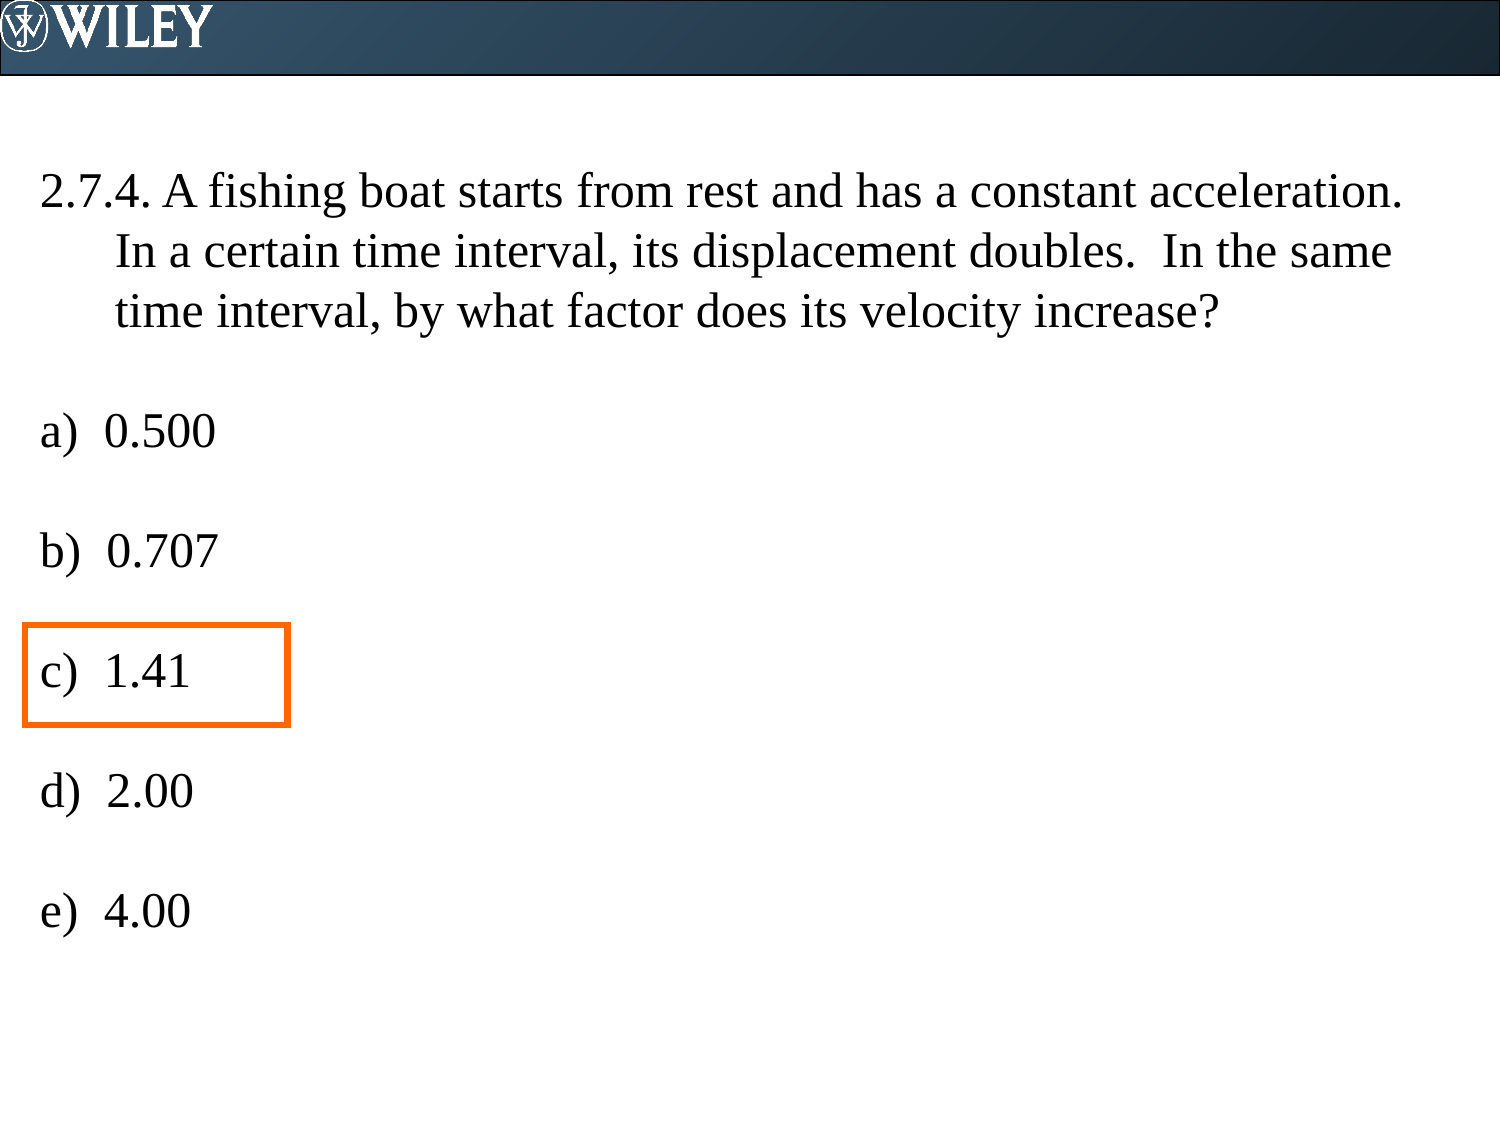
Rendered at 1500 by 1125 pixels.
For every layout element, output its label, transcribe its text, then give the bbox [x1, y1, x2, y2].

text_box 2.7.4. A fishing boat starts from rest and has a constant acceleration. In a certain time interval, its displacement doubles. In the same time interval, by what factor does its velocity increase? a) 0.500 b) 0.707 c) 1.41 d) 2.00 e) 4.00 [24, 149, 1475, 945]
picture [0, 0, 213, 52]
